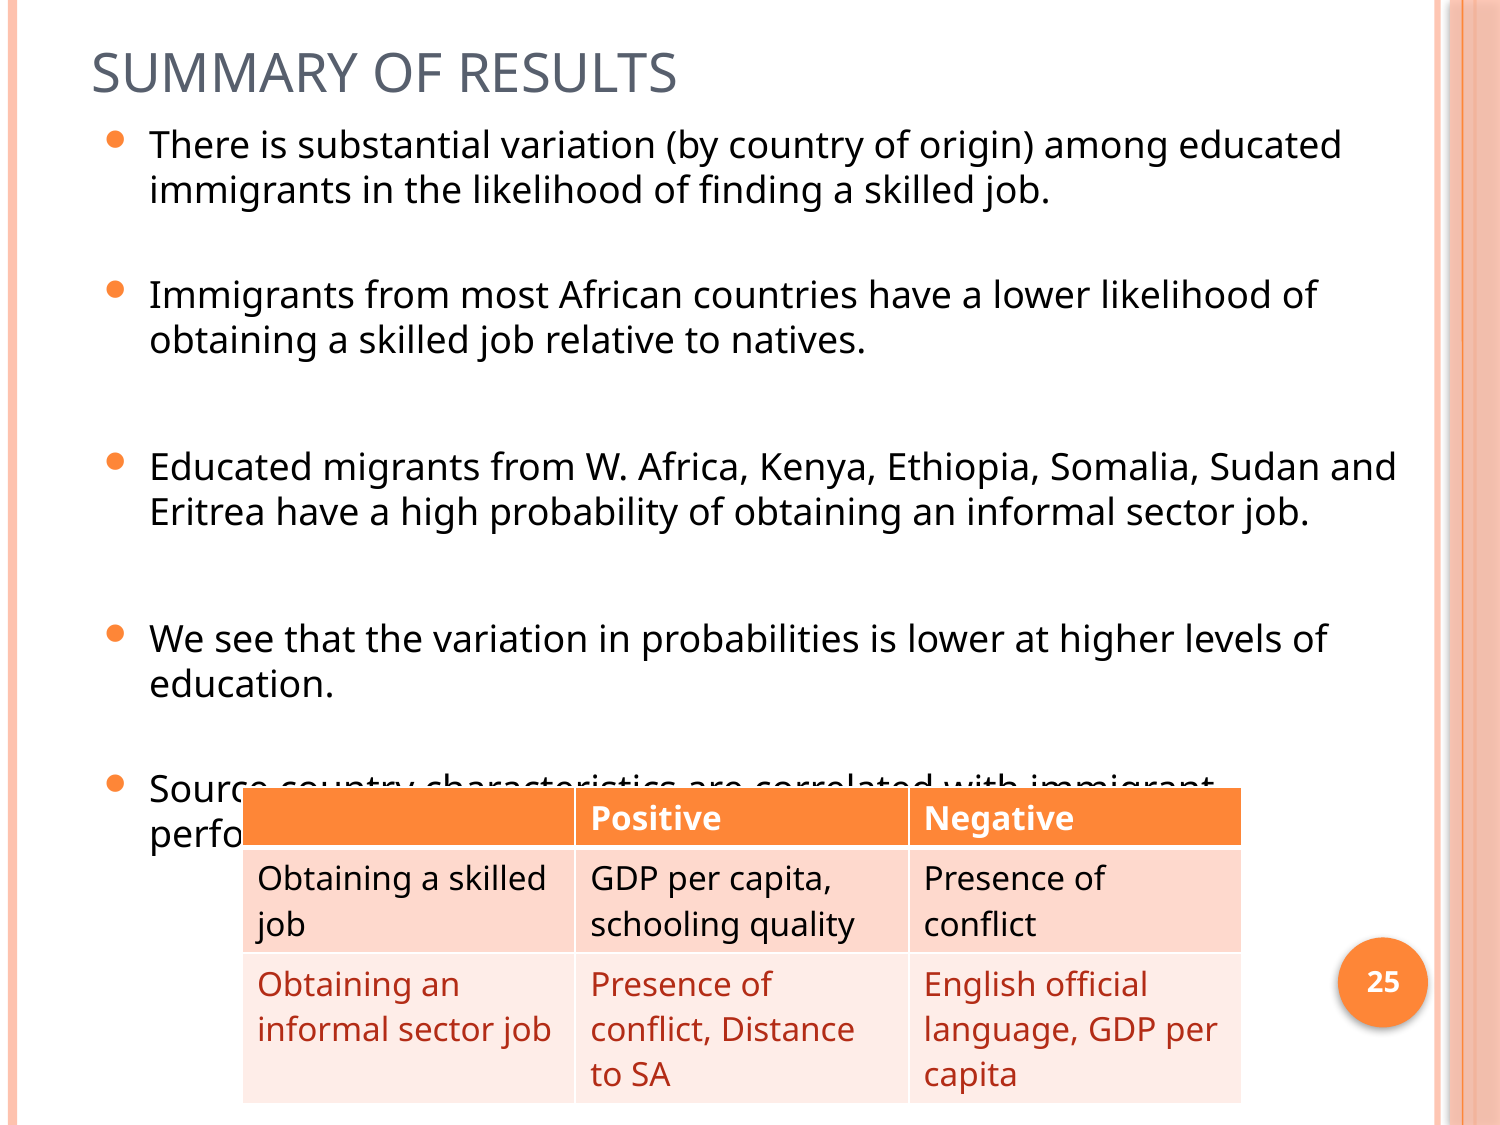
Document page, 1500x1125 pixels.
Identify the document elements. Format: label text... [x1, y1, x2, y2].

slide_number 25 [1333, 940, 1434, 1027]
table_cell English official language, GDP per capita [910, 954, 1241, 1103]
table_cell Presence of conflict, Distance to SA [576, 954, 908, 1103]
table_cell Obtaining a skilled job [243, 850, 574, 952]
table_cell Presence of conflict [910, 850, 1241, 952]
table_header Negative [910, 788, 1241, 845]
table_cell Obtaining an informal sector job [243, 954, 574, 1103]
table_cell GDP per capita, schooling quality [576, 850, 908, 952]
table_header [243, 788, 574, 845]
title Summary of results [76, 30, 1427, 112]
list There is substantial variation (by country of origin) among educated immigrants in the likelihood of finding a skilled job. Immigrants from most African countries have a lower likelihood of obtaining a skilled job relative to natives. Educated migrants from W. Africa, Kenya, Ethiopia, Somalia, Sudan and Eritrea have a high probability of obtaining an informal sector job. We see that the variation in probabilities is lower at higher levels of education. Source country characteristics are correlated with immigrant performance. [29, 113, 1471, 935]
table_header Positive [576, 788, 908, 845]
